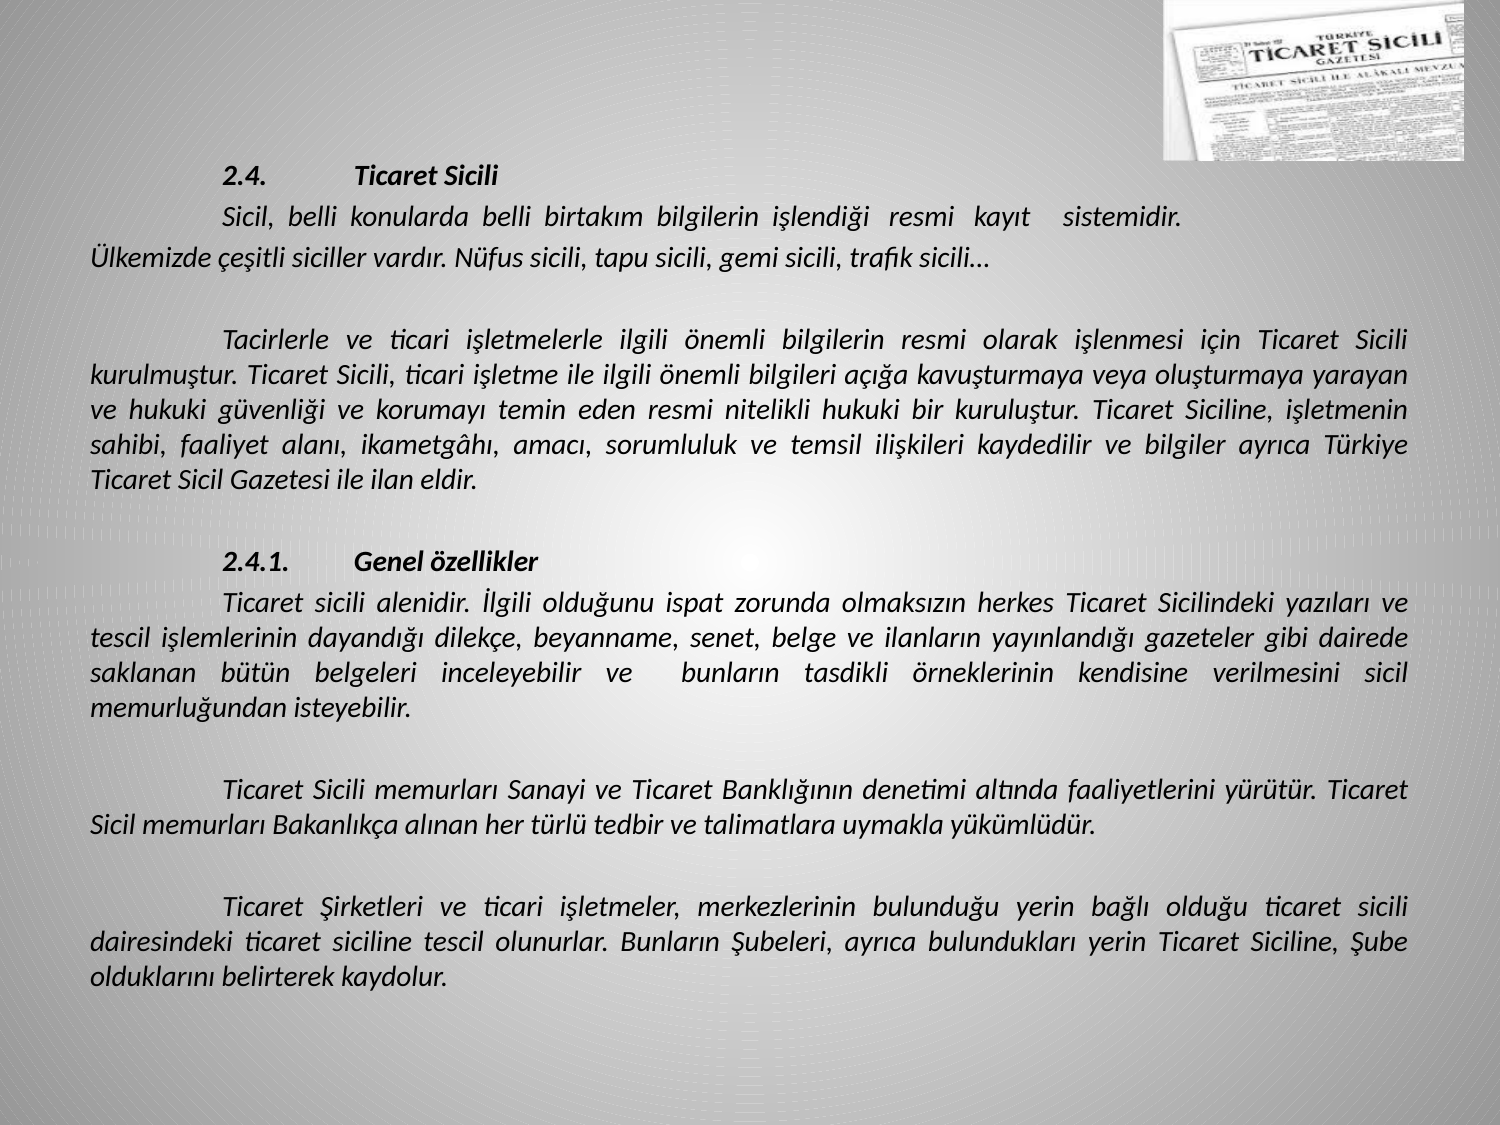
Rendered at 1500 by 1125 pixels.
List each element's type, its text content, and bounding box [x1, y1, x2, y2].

picture [1163, 0, 1464, 162]
list 2.4. Ticaret Sicili Sicil, belli konularda belli birtakım bilgilerin işlendiği resmi kayıt sistemidir. Ülkemizde çeşitli siciller vardır. Nüfus sicili, tapu sicili, gemi sicili, trafik sicili… Tacirlerle ve ticari işletmelerle ilgili önemli bilgilerin resmi olarak işlenmesi için Ticaret Sicili kurulmuştur. Ticaret Sicili, ticari işletme ile ilgili önemli bilgileri açığa kavuşturmaya veya oluşturmaya yarayan ve hukuki güvenliği ve korumayı temin eden resmi nitelikli hukuki bir kuruluştur. Ticaret Siciline, işletmenin sahibi, faaliyet alanı, ikametgâhı, amacı, sorumluluk ve temsil ilişkileri kaydedilir ve bilgiler ayrıca Türkiye Ticaret Sicil Gazetesi ile ilan eldir. 2.4.1. Genel özellikler Ticaret sicili alenidir. İlgili olduğunu ispat zorunda olmaksızın herkes Ticaret Sicilindeki yazıları ve tescil işlemlerinin dayandığı dilekçe, beyanname, senet, belge ve ilanların yayınlandığı gazeteler gibi dairede saklanan bütün belgeleri inceleyebilir ve bunların tasdikli örneklerinin kendisine verilmesini sicil memurluğundan isteyebilir. Ticaret Sicili memurları Sanayi ve Ticaret Banklığının denetimi altında faaliyetlerini yürütür. Ticaret Sicil memurları Bakanlıkça alınan her türlü tedbir ve talimatlara uymakla yükümlüdür. Ticaret Şirketleri ve ticari işletmeler, merkezlerinin bulunduğu yerin bağlı olduğu ticaret sicili dairesindeki ticaret siciline tescil olunurlar. Bunların Şubeleri, ayrıca bulundukları yerin Ticaret Siciline, Şube olduklarını belirterek kaydolur. [75, 149, 1425, 1005]
